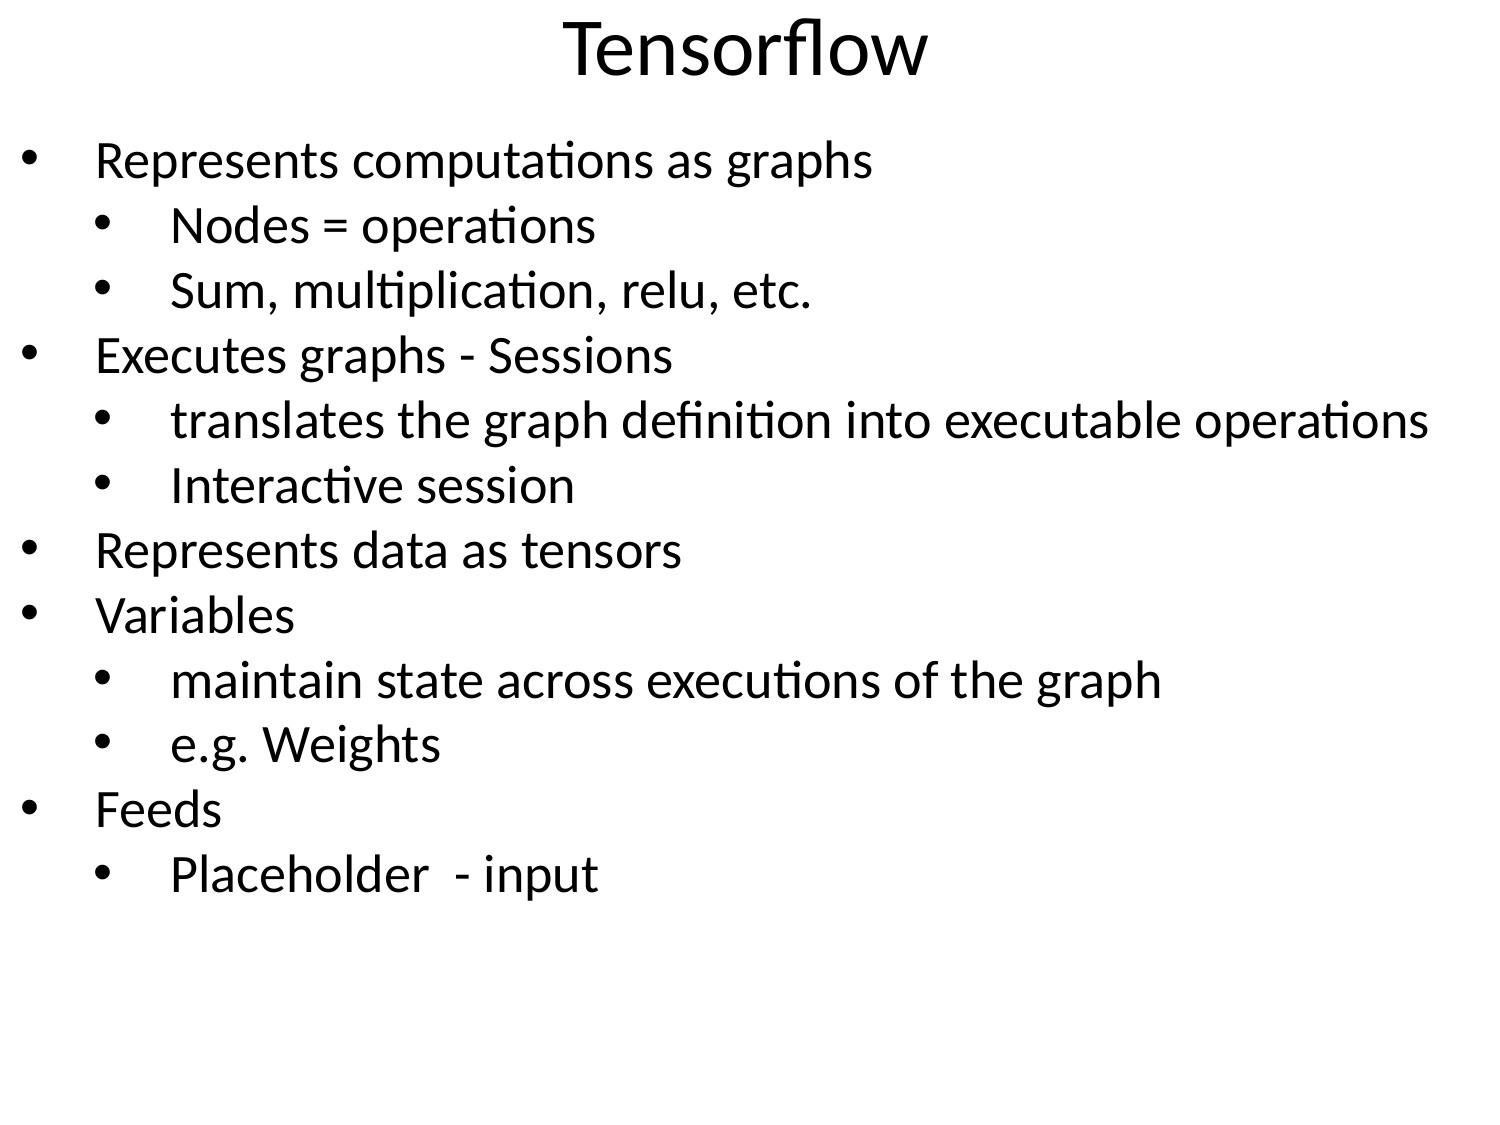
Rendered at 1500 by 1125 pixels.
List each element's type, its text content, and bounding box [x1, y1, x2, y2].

text_box Represents computations as graphs Nodes = operations Sum, multiplication, relu, etc. Executes graphs - Sessions translates the graph definition into executable operations Interactive session Represents data as tensors Variables maintain state across executions of the graph e.g. Weights Feeds Placeholder - input [5, 116, 1495, 1102]
title Tensorflow [80, 33, 1431, 116]
